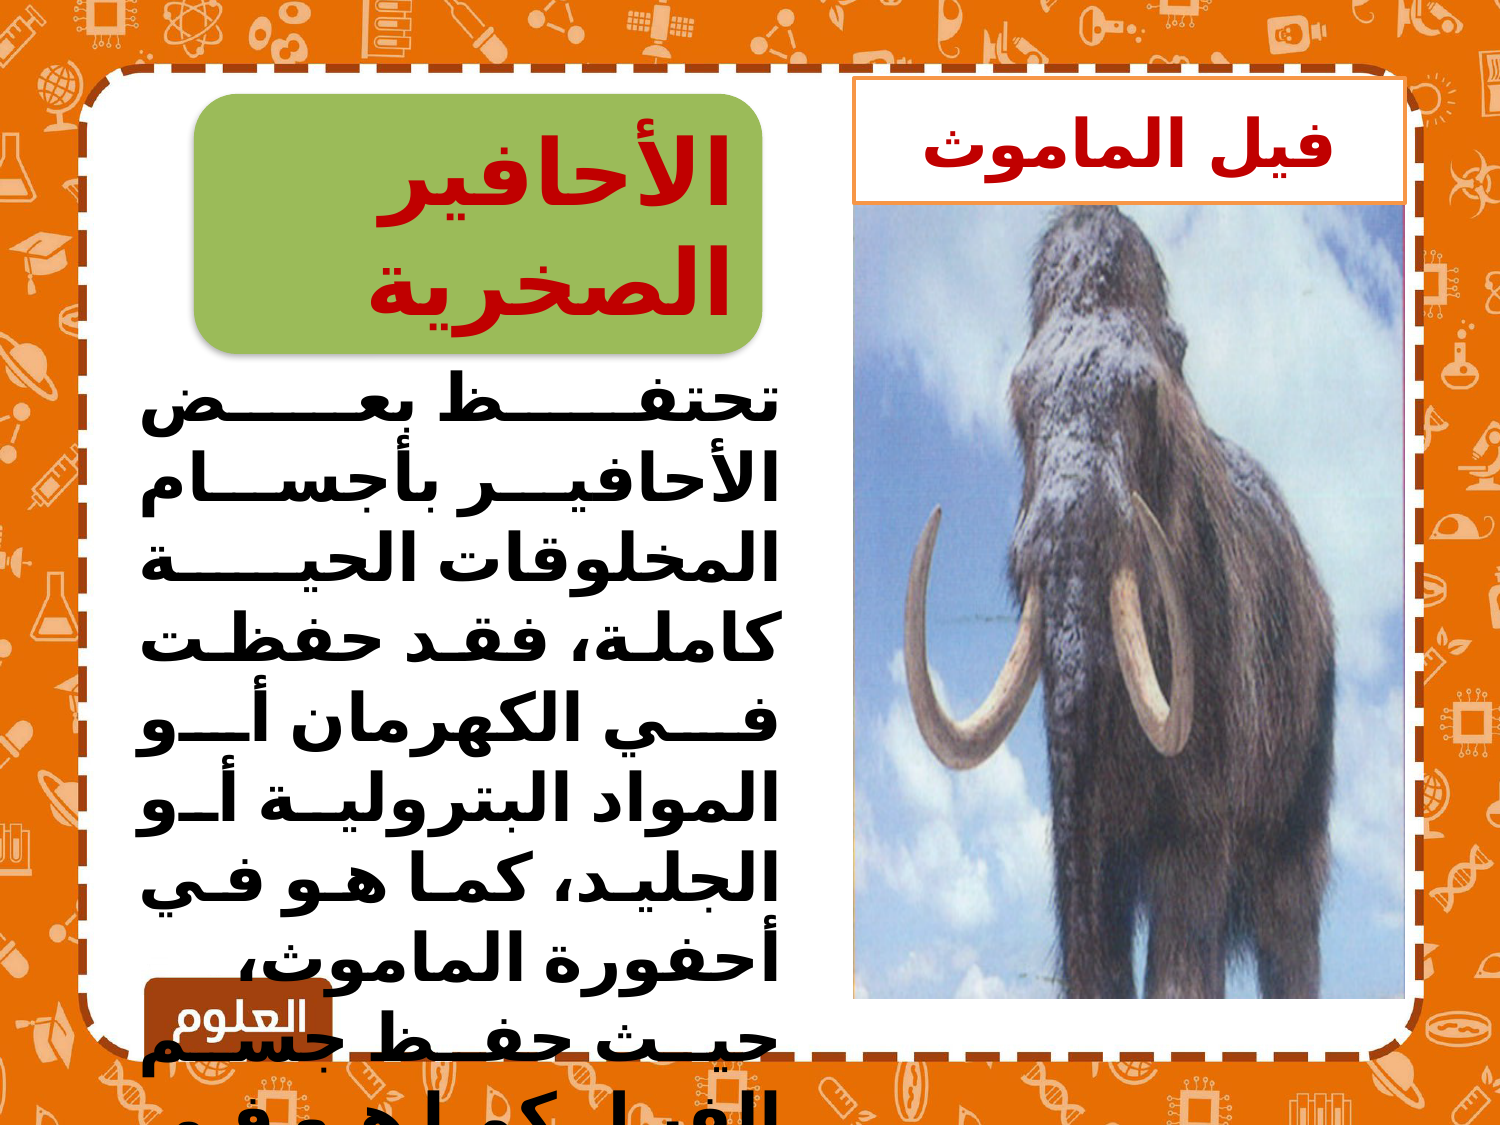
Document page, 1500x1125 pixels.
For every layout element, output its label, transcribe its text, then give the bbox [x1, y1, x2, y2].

picture [0, 0, 1500, 1125]
text_box تحتفظ بعض الأحافير بأجسام المخلوقات الحية كاملة، فقد حفظت في الكهرمان أو المواد البترولية أو الجليد، كما هو في أحفورة الماموث، حيث حفظ جسم الفيل كما هو في الجليد. [123, 347, 798, 1125]
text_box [151, 29, 826, 347]
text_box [853, 77, 1406, 999]
